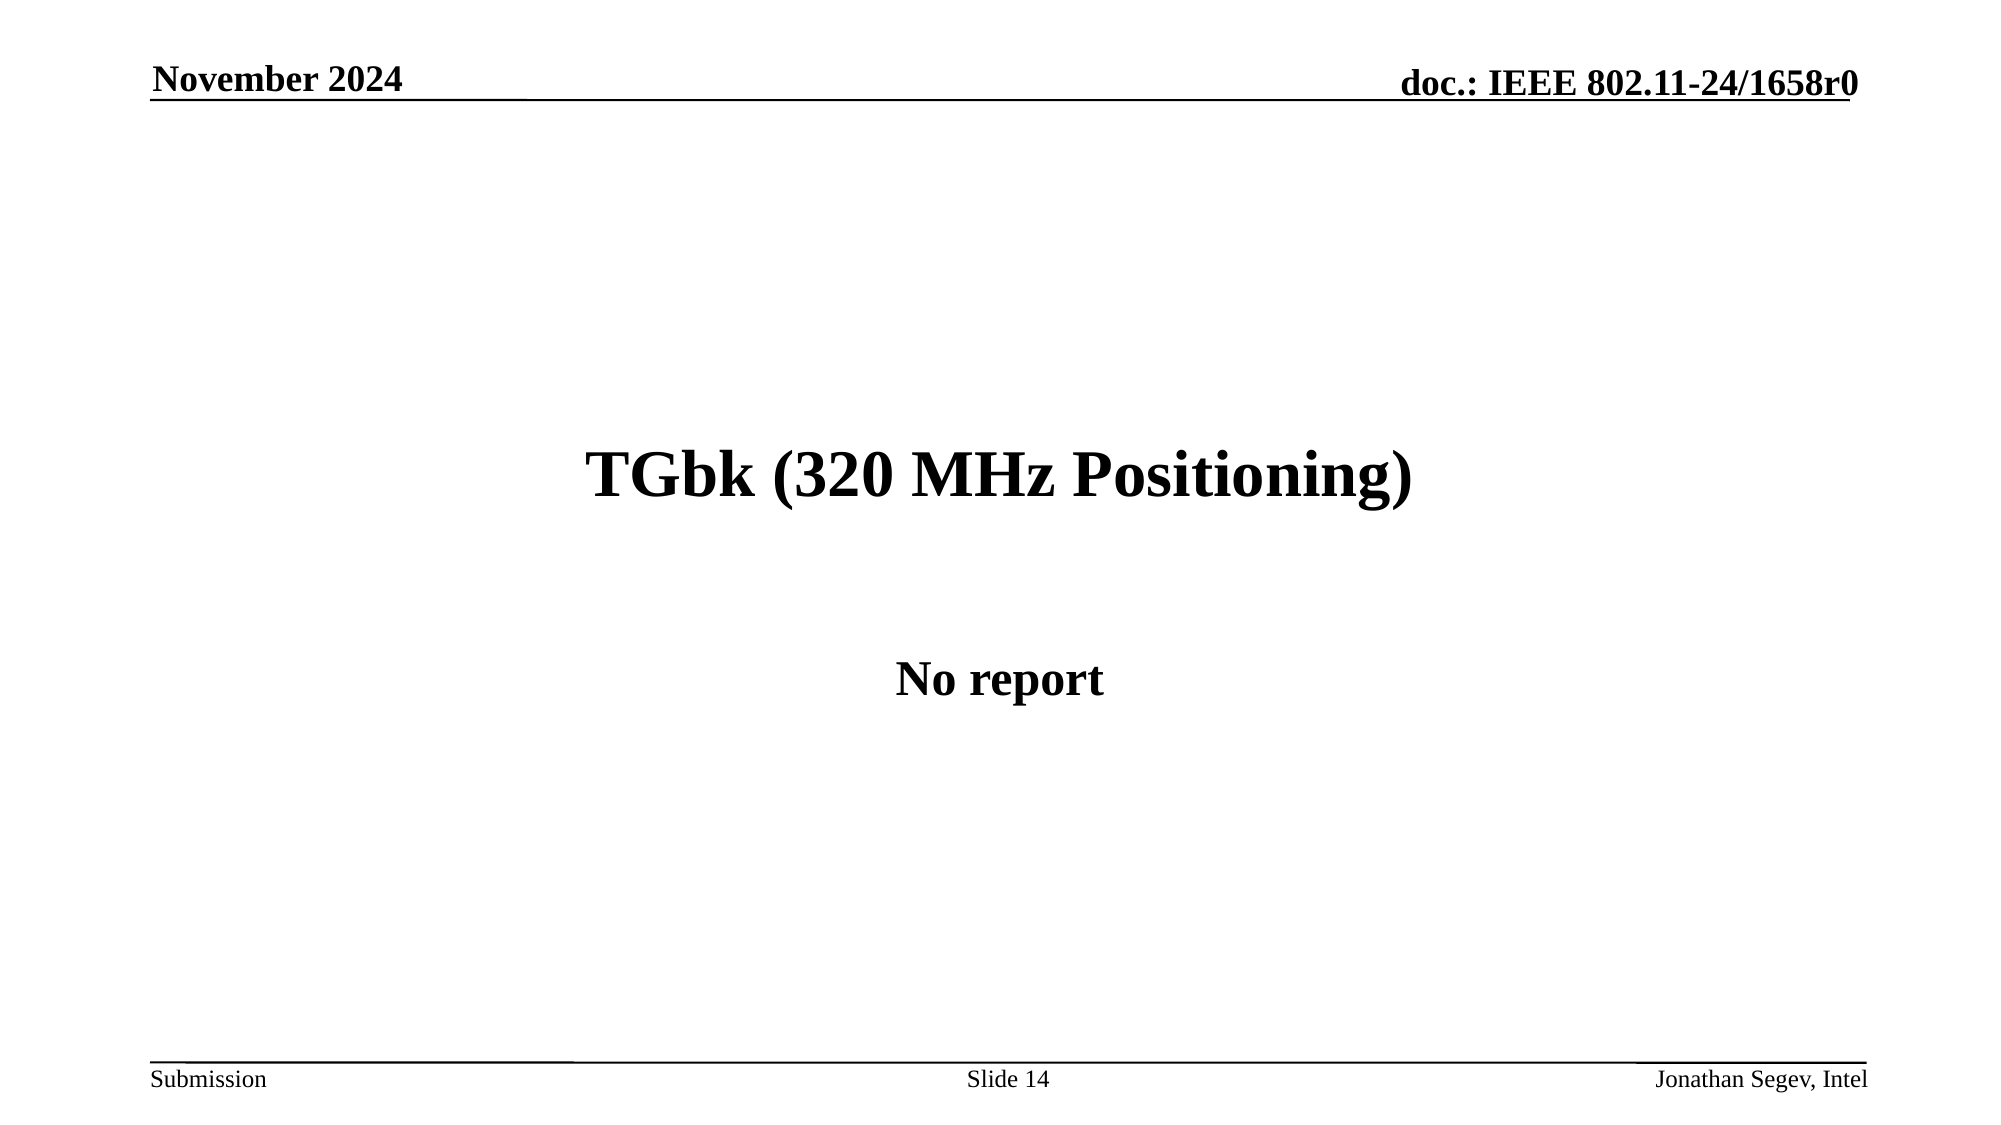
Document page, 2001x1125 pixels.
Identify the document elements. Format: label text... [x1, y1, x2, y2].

footer Jonathan Segev, Intel [1171, 1061, 1869, 1093]
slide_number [152, 54, 563, 100]
slide_number Slide 14 [950, 1061, 1067, 1123]
subtitle No report [299, 637, 1701, 926]
title TGbk (320 MHz Positioning) [149, 349, 1851, 591]
